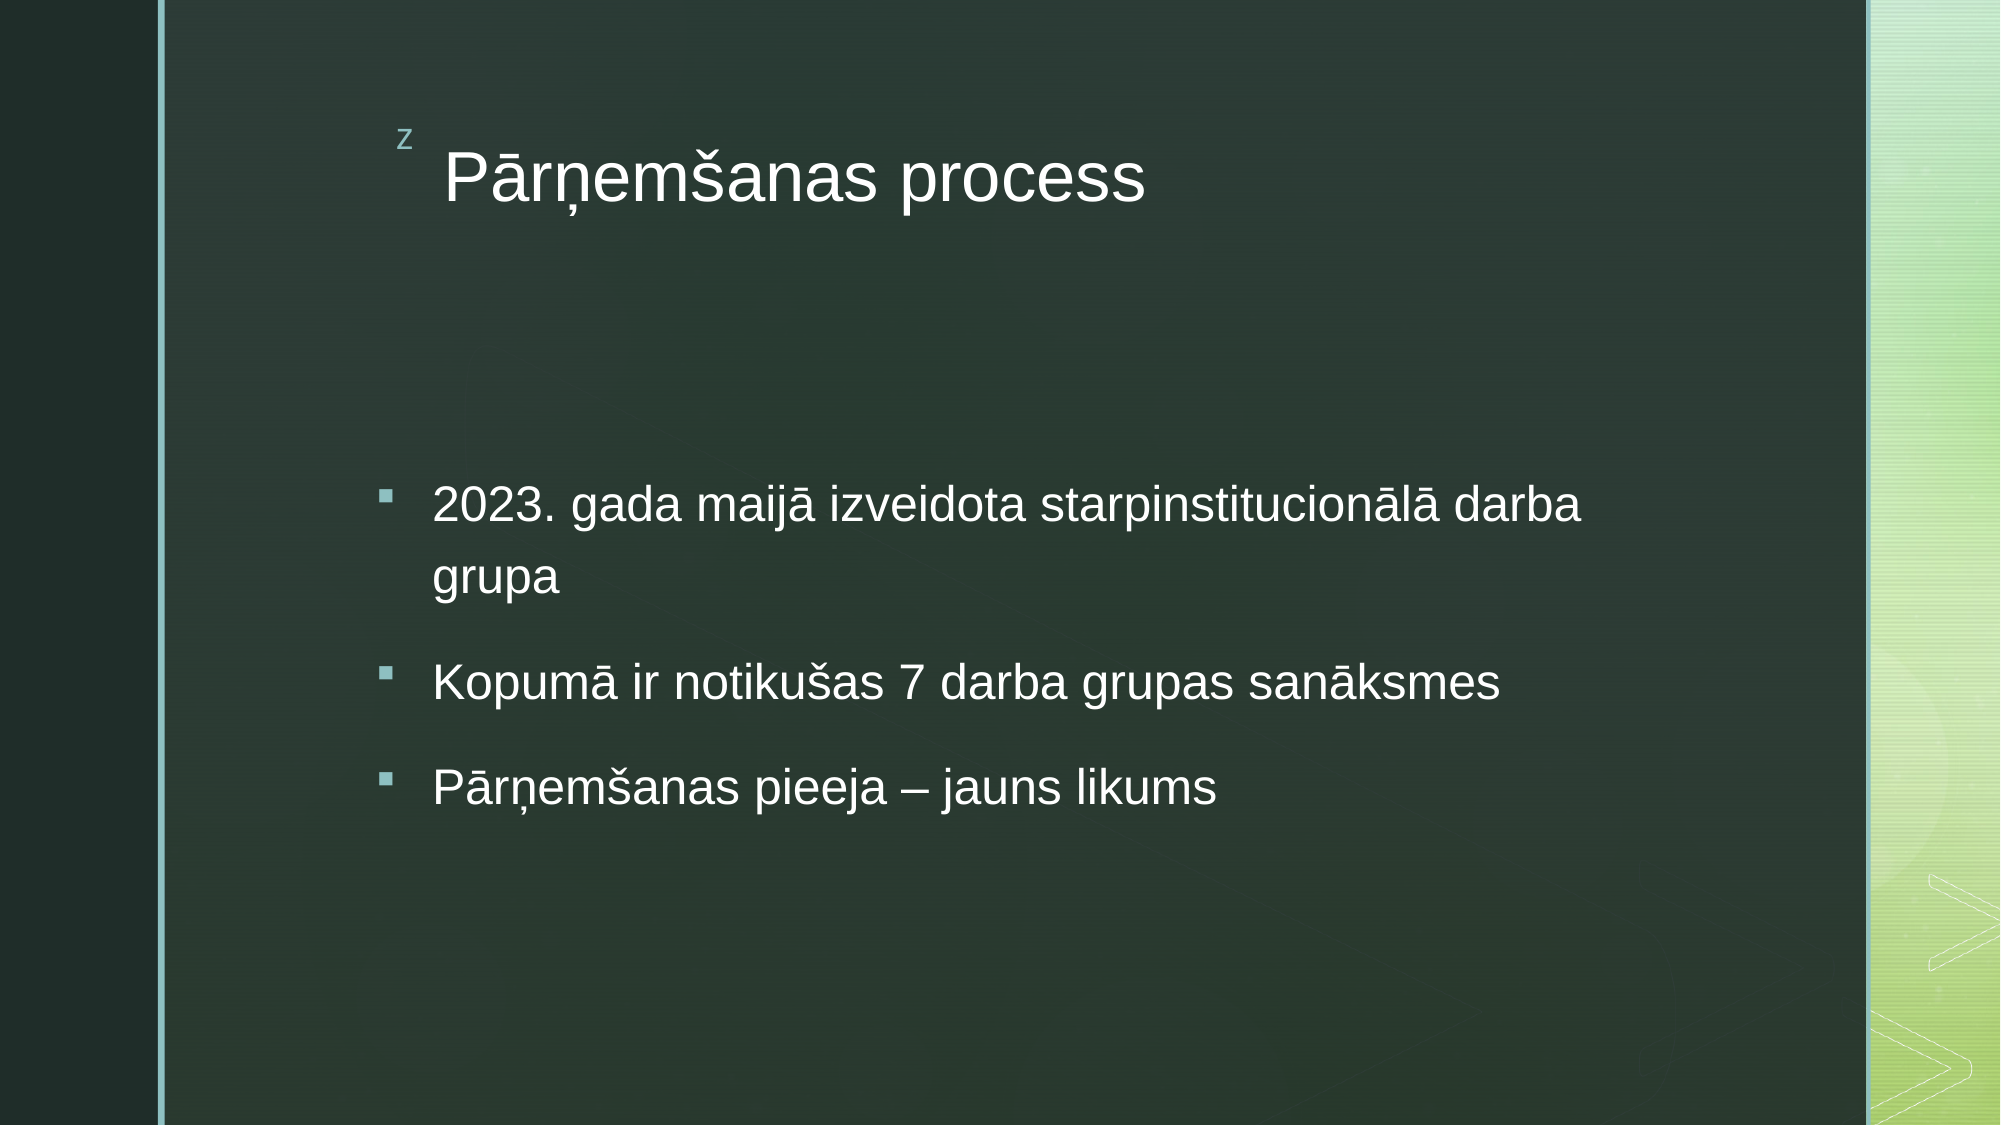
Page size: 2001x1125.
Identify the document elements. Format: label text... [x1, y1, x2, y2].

title Pārņemšanas process [428, 132, 1734, 310]
list 2023. gada maijā izveidota starpinstitucionālā darba grupa Kopumā ir notikušas 7 darba grupas sanāksmes Pārņemšanas pieeja – jauns likums [360, 309, 1640, 966]
picture [1871, 0, 2001, 1125]
